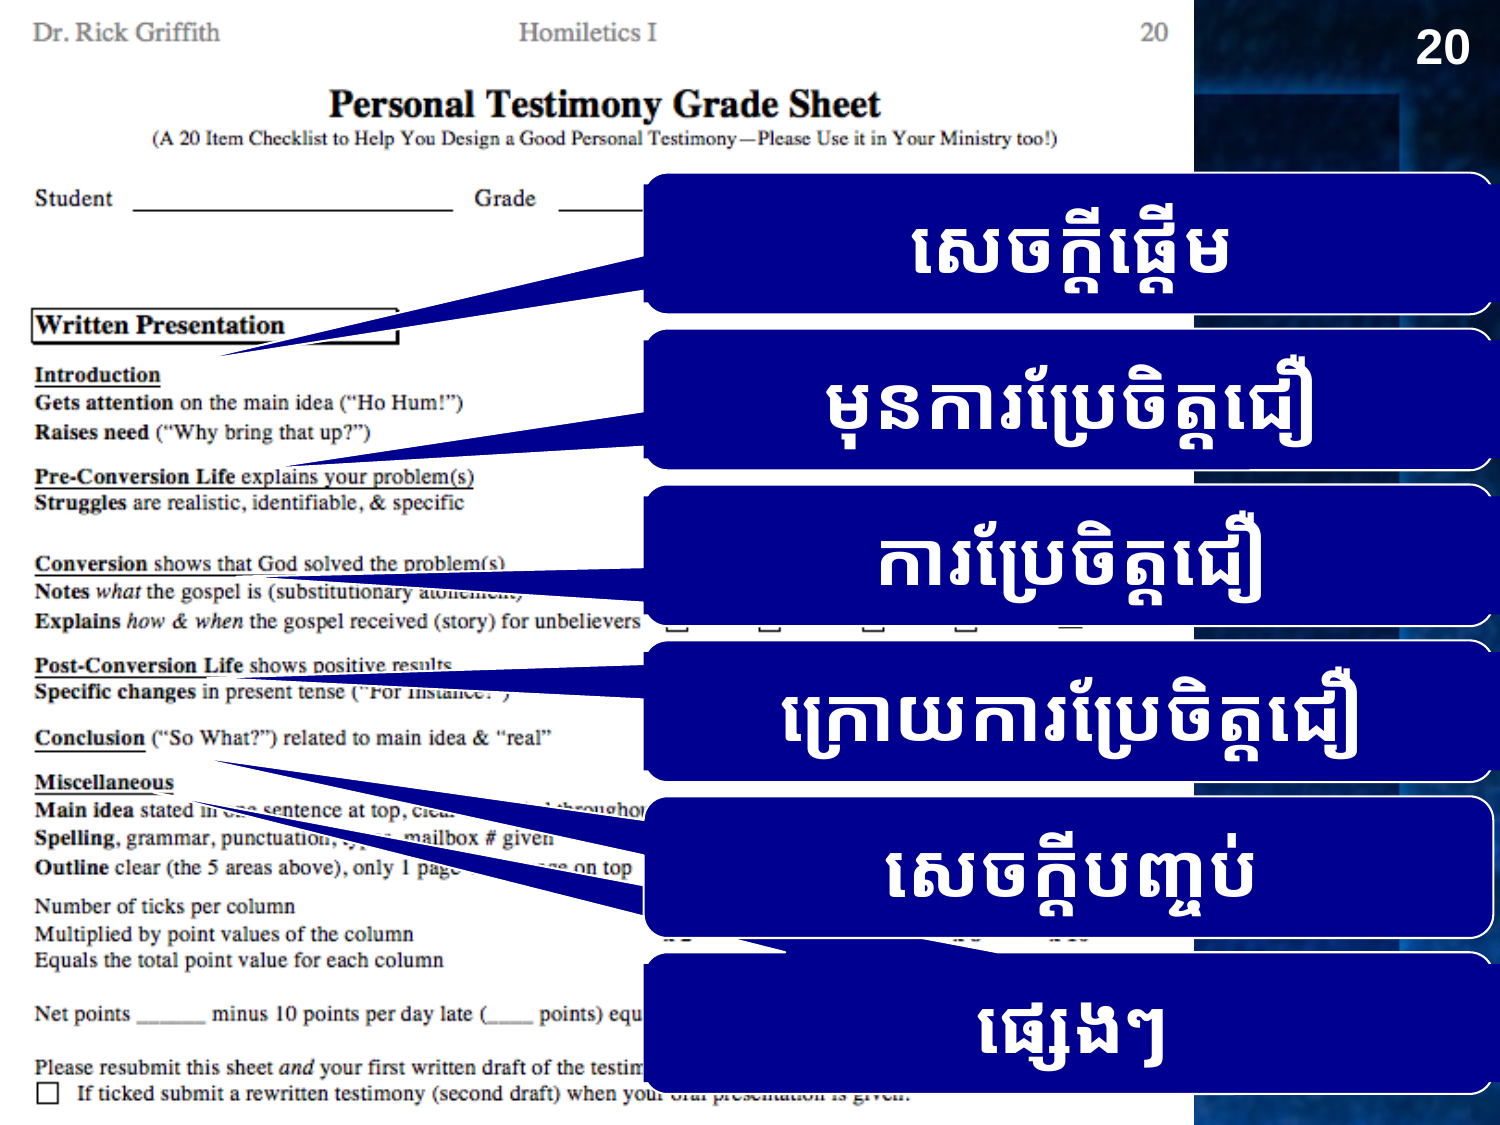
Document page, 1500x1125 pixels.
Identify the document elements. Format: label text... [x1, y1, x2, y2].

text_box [643, 796, 1500, 939]
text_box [643, 951, 1500, 1095]
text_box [643, 484, 1500, 627]
text_box 20 [1399, 7, 1487, 82]
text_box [643, 172, 1500, 315]
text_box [643, 328, 1500, 471]
picture [0, 0, 1500, 1125]
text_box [643, 640, 1500, 783]
